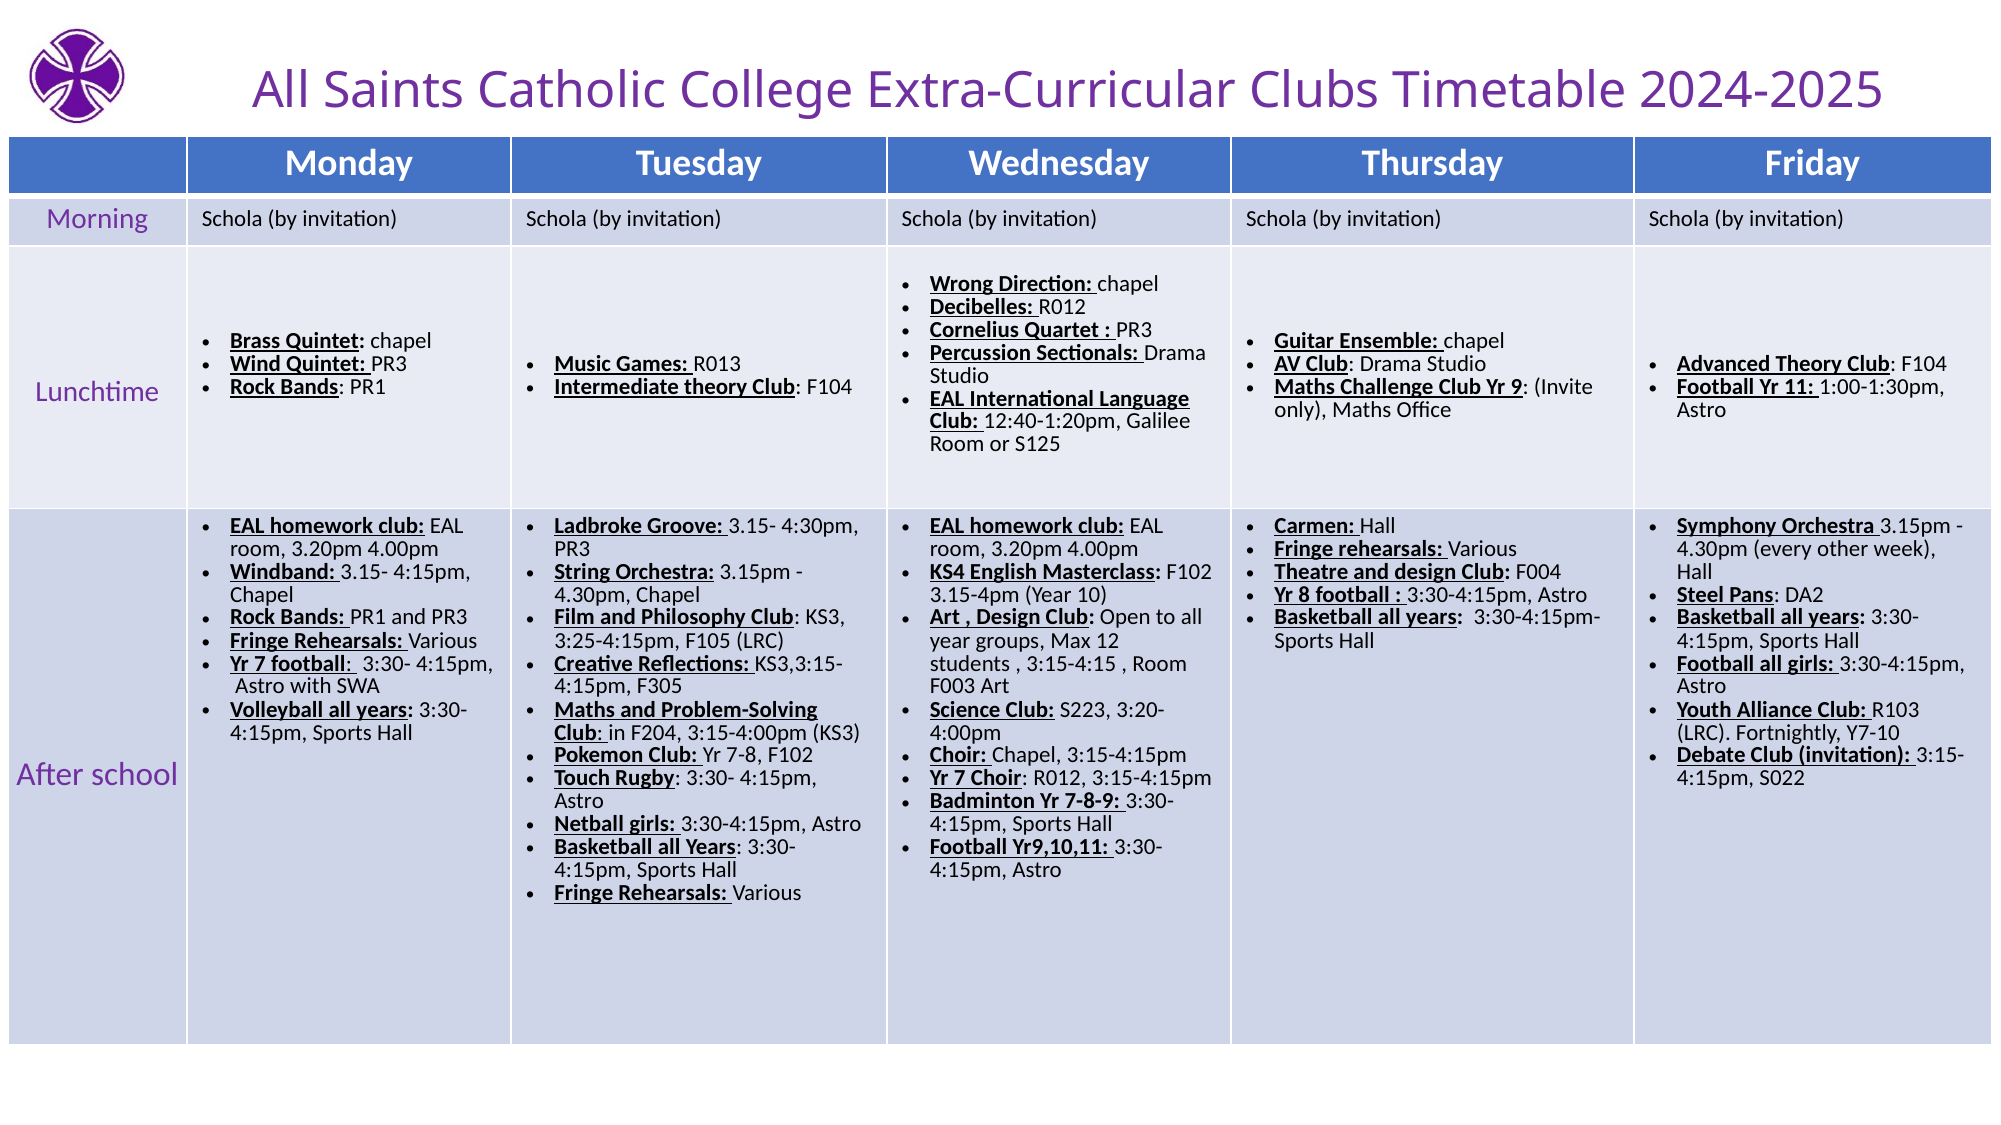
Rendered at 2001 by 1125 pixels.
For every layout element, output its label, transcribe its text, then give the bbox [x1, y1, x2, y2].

table_cell Advanced Theory Club: F104 Football Yr 11: 1:00-1:30pm, Astro [1635, 247, 1991, 508]
table_cell Guitar Ensemble: chapel AV Club: Drama Studio Maths Challenge Club Yr 9: (Invite only), Maths Office [1232, 247, 1633, 508]
table_cell Ladbroke Groove: 3.15- 4:30pm, PR3 String Orchestra: 3.15pm - 4.30pm, Chapel Film and Philosophy Club: KS3, 3:25-4:15pm, F105 (LRC) Creative Reflections: KS3,3:15-4:15pm, F305 Maths and Problem-Solving Club: in F204, 3:15-4:00pm (KS3) Pokemon Club: Yr 7-8, F102 Touch Rugby: 3:30- 4:15pm, Astro Netball girls: 3:30-4:15pm, Astro Basketball all Years: 3:30-4:15pm, Sports Hall Fringe Rehearsals: Various [512, 509, 886, 1044]
table_cell Schola (by invitation) [512, 199, 886, 245]
table_header Thursday [1232, 137, 1633, 193]
table_cell Morning [9, 199, 186, 245]
table_header Friday [1635, 137, 1991, 193]
table_cell EAL homework club: EAL room, 3.20pm 4.00pm KS4 English Masterclass: F102 3.15-4pm (Year 10) Art , Design Club: Open to all year groups, Max 12 students , 3:15-4:15 , Room F003 Art Science Club: S223, 3:20-4:00pm Choir: Chapel, 3:15-4:15pm Yr 7 Choir: R012, 3:15-4:15pm Badminton Yr 7-8-9: 3:30- 4:15pm, Sports Hall Football Yr9,10,11: 3:30-4:15pm, Astro [888, 509, 1230, 1044]
table_cell Brass Quintet: chapel Wind Quintet: PR3 Rock Bands: PR1 [188, 247, 510, 508]
table_cell Schola (by invitation) [1232, 199, 1633, 245]
text_box All Saints Catholic College Extra-Curricular Clubs Timetable 2024-2025 [128, 49, 2000, 125]
table_cell Carmen: Hall Fringe rehearsals: Various Theatre and design Club: F004 Yr 8 football : 3:30-4:15pm, Astro Basketball all years: 3:30-4:15pm- Sports Hall [1232, 509, 1633, 1044]
table_cell Schola (by invitation) [188, 199, 510, 245]
table_header [9, 137, 186, 193]
table_cell Symphony Orchestra 3.15pm - 4.30pm (every other week), Hall Steel Pans: DA2 Basketball all years: 3:30-4:15pm, Sports Hall Football all girls: 3:30-4:15pm, Astro Youth Alliance Club: R103 (LRC). Fortnightly, Y7-10 Debate Club (invitation): 3:15-4:15pm, S022 [1635, 509, 1991, 1044]
picture [25, 25, 128, 126]
table_cell Wrong Direction: chapel Decibelles: R012 Cornelius Quartet : PR3 Percussion Sectionals: Drama Studio EAL International Language Club: 12:40-1:20pm, Galilee Room or S125 [888, 247, 1230, 508]
table_cell Schola (by invitation) [888, 199, 1230, 245]
table_header Wednesday [888, 137, 1230, 193]
table_cell Lunchtime [9, 247, 186, 508]
table_header Tuesday [512, 137, 886, 193]
table_cell Music Games: R013 Intermediate theory Club: F104 [512, 247, 886, 508]
table_cell Schola (by invitation) [1635, 199, 1991, 245]
table_cell After school [9, 509, 186, 1044]
table_cell EAL homework club: EAL room, 3.20pm 4.00pm Windband: 3.15- 4:15pm, Chapel Rock Bands: PR1 and PR3 Fringe Rehearsals: Various Yr 7 football: 3:30- 4:15pm, Astro with SWA Volleyball all years: 3:30-4:15pm, Sports Hall [188, 509, 510, 1044]
table_header Monday [188, 137, 510, 193]
